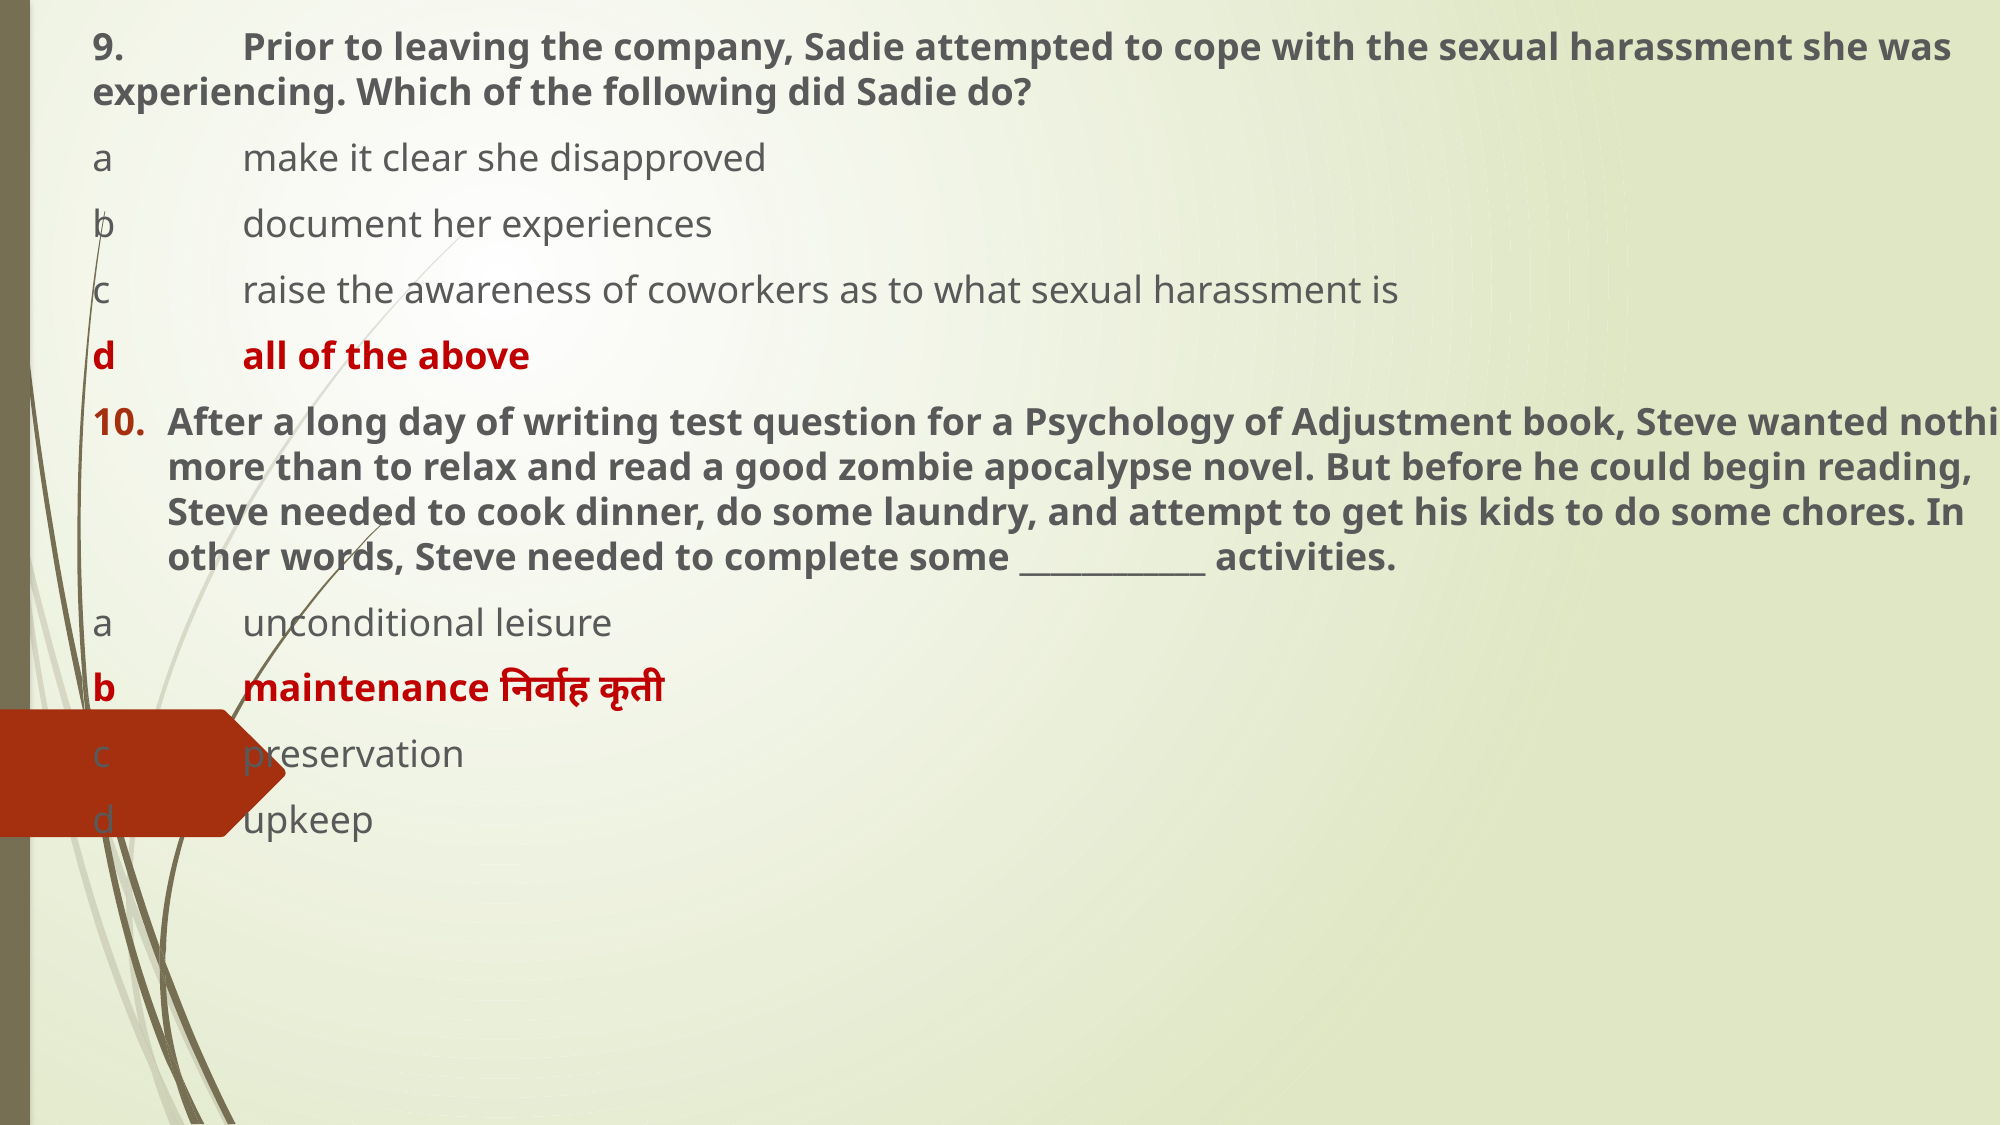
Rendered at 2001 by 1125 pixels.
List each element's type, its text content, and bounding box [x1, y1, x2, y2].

subtitle 9. Prior to leaving the company, Sadie attempted to cope with the sexual harassment she was experiencing. Which of the following did Sadie do? a make it clear she disapproved b document her experiences c raise the awareness of coworkers as to what sexual harassment is d all of the above After a long day of writing test question for a Psychology of Adjustment book, Steve wanted nothing more than to relax and read a good zombie apocalypse novel. But before he could begin reading, Steve needed to cook dinner, do some laundry, and attempt to get his kids to do some chores. In other words, Steve needed to complete some ____________ activities. a unconditional leisure b maintenance निर्वाह कृती c preservation d upkeep [77, 15, 2000, 1125]
